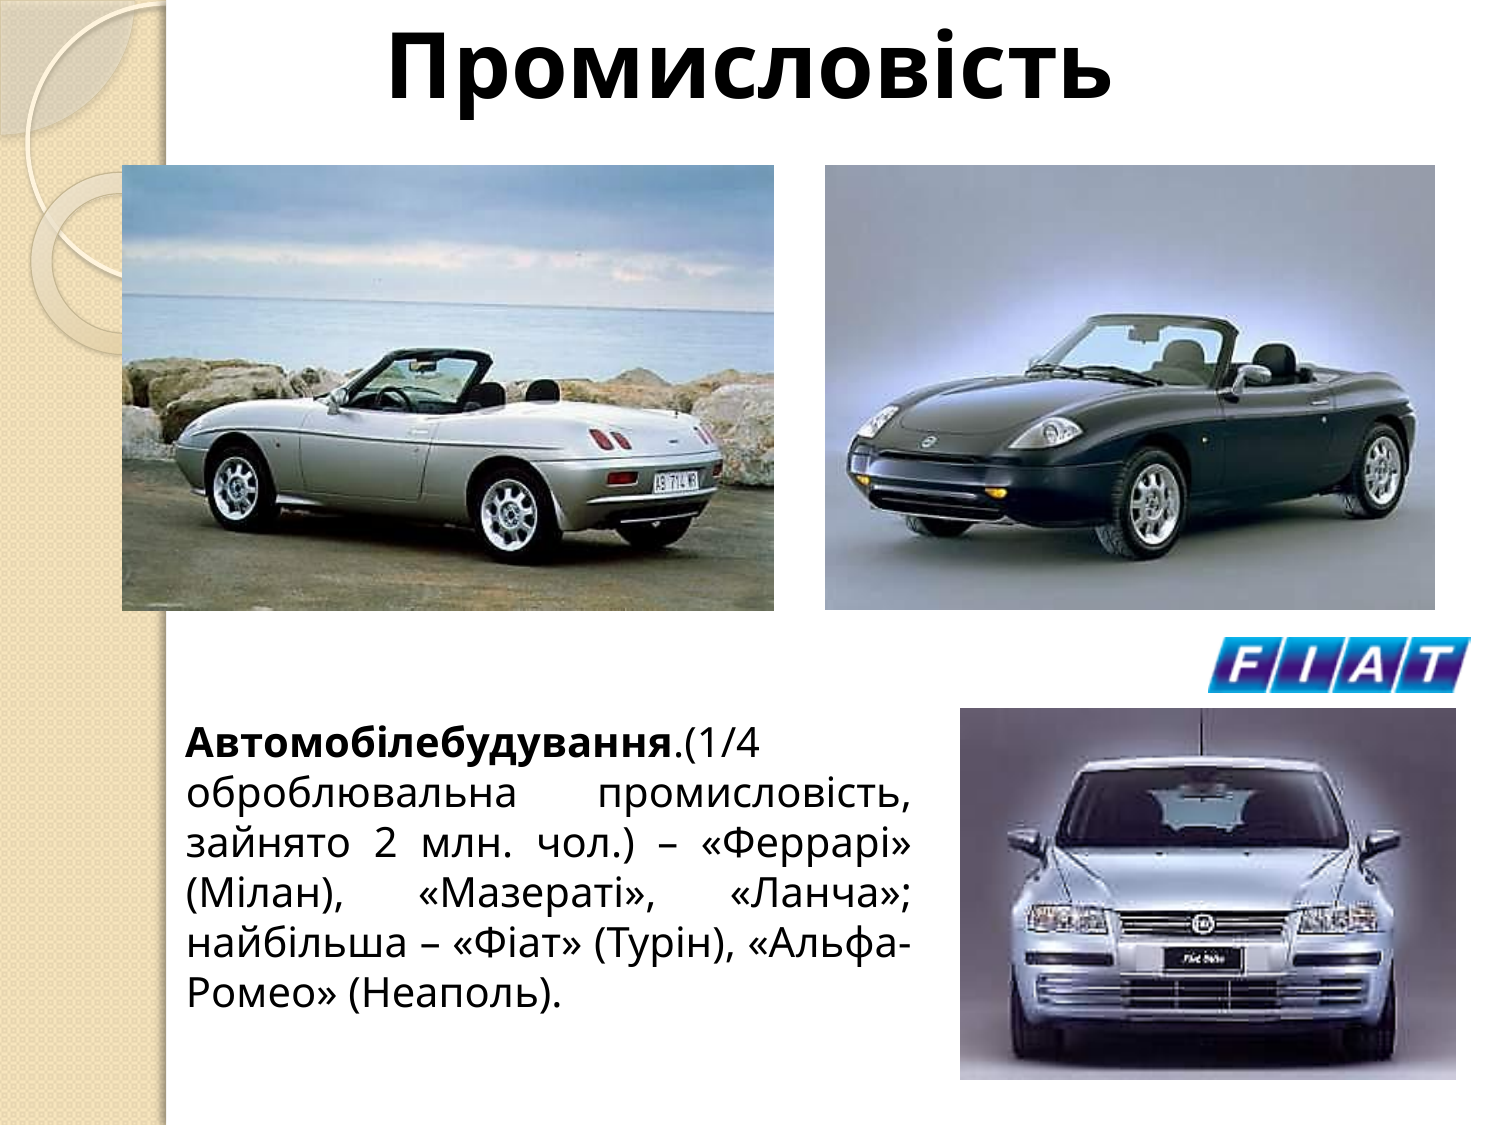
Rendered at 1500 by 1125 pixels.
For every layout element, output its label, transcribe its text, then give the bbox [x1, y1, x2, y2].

text_box Промисловість [370, 0, 1130, 125]
picture [1207, 637, 1471, 693]
picture [960, 707, 1456, 1080]
picture [824, 164, 1435, 610]
picture [121, 164, 774, 611]
text_box Автомобілебудування.(1/4 оброблювальна промисловість, зайнято 2 млн. чол.) – «Феррарі» (Мілан), «Мазераті», «Ланча»; найбільша – «Фіат» (Турін), «Альфа-Ромео» (Неаполь). [171, 708, 927, 1023]
